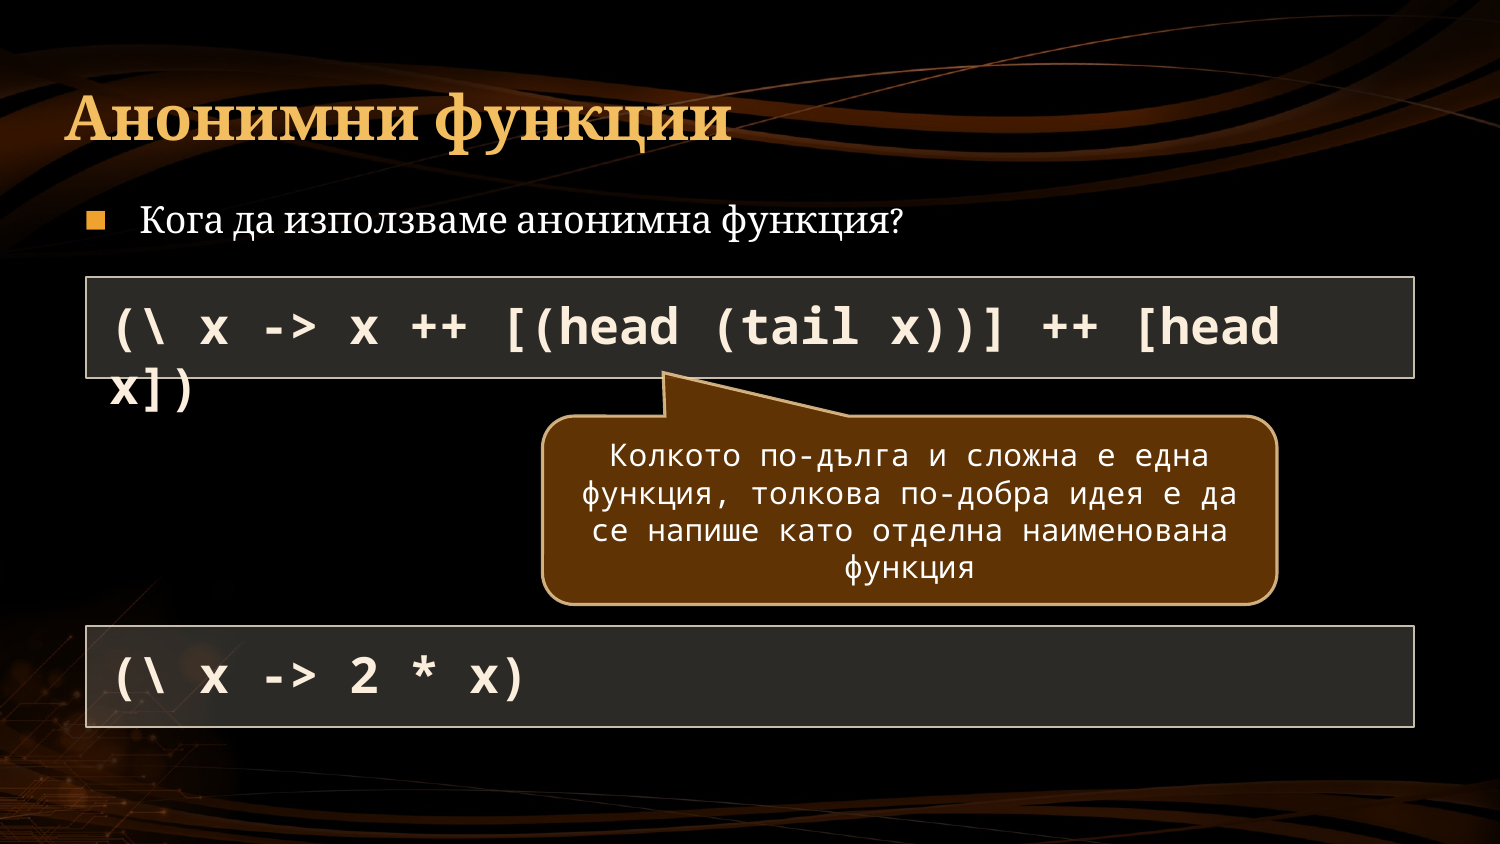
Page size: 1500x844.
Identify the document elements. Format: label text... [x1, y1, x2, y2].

list Кога да използваме анонимна функция? [51, 189, 1449, 277]
title Анонимни функции [51, 72, 1449, 167]
text_box (\ x -> 2 * x) [86, 625, 1414, 727]
text_box Колкото по-дълга и сложна е една функция, толкова по-добра идея е да се напише като отделна наименована функция [542, 372, 1278, 605]
picture [0, 0, 1500, 844]
text_box (\ x -> x ++ [(head (tail x))] ++ [head x]) [86, 276, 1414, 378]
